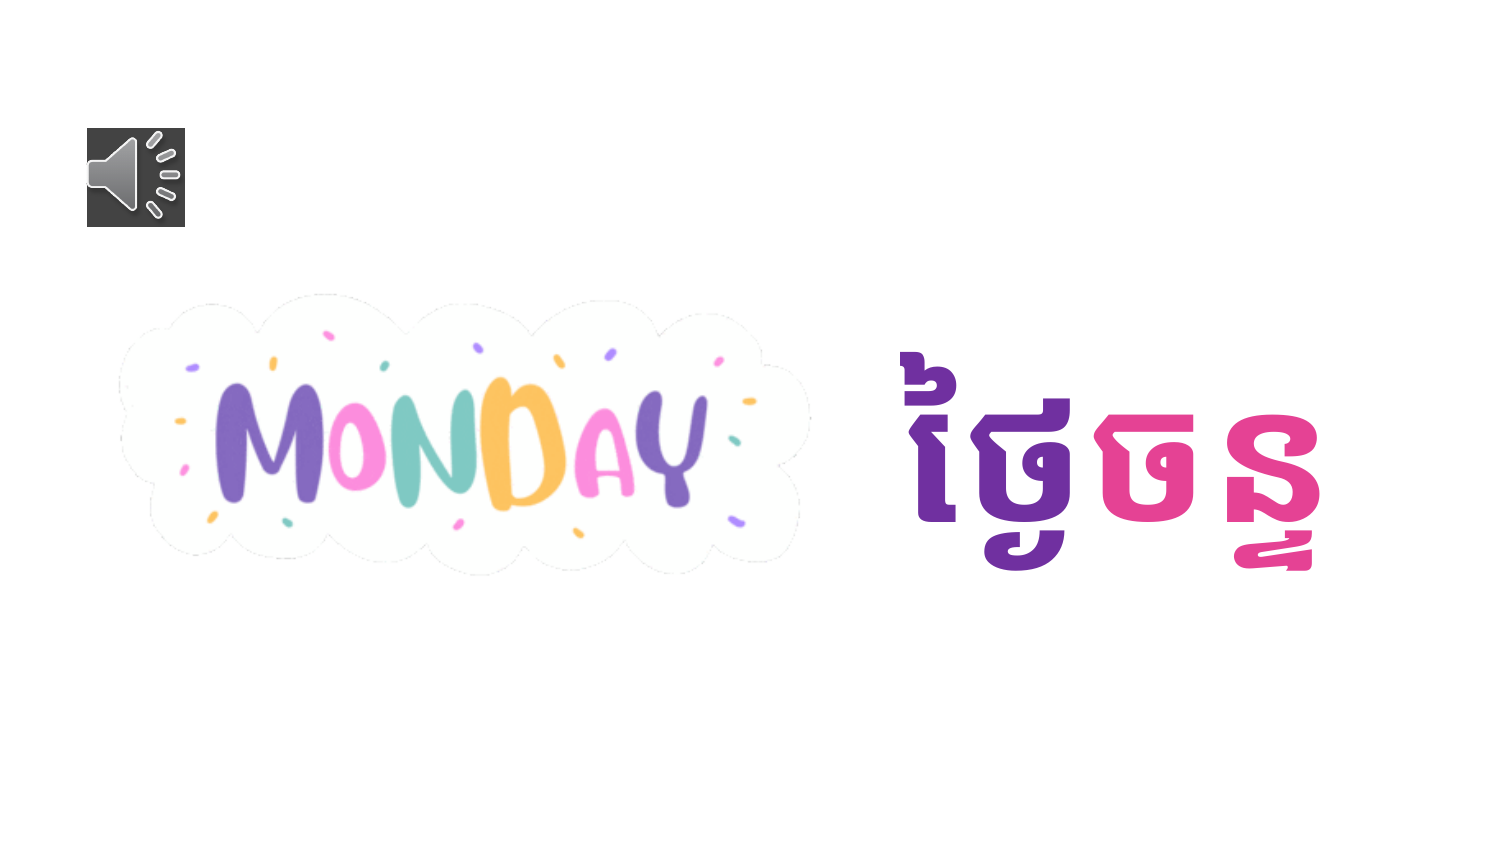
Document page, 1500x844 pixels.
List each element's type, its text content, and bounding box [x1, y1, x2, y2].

text_box ថ្ងៃចន្ទ [834, 431, 1500, 559]
picture [85, 64, 830, 844]
